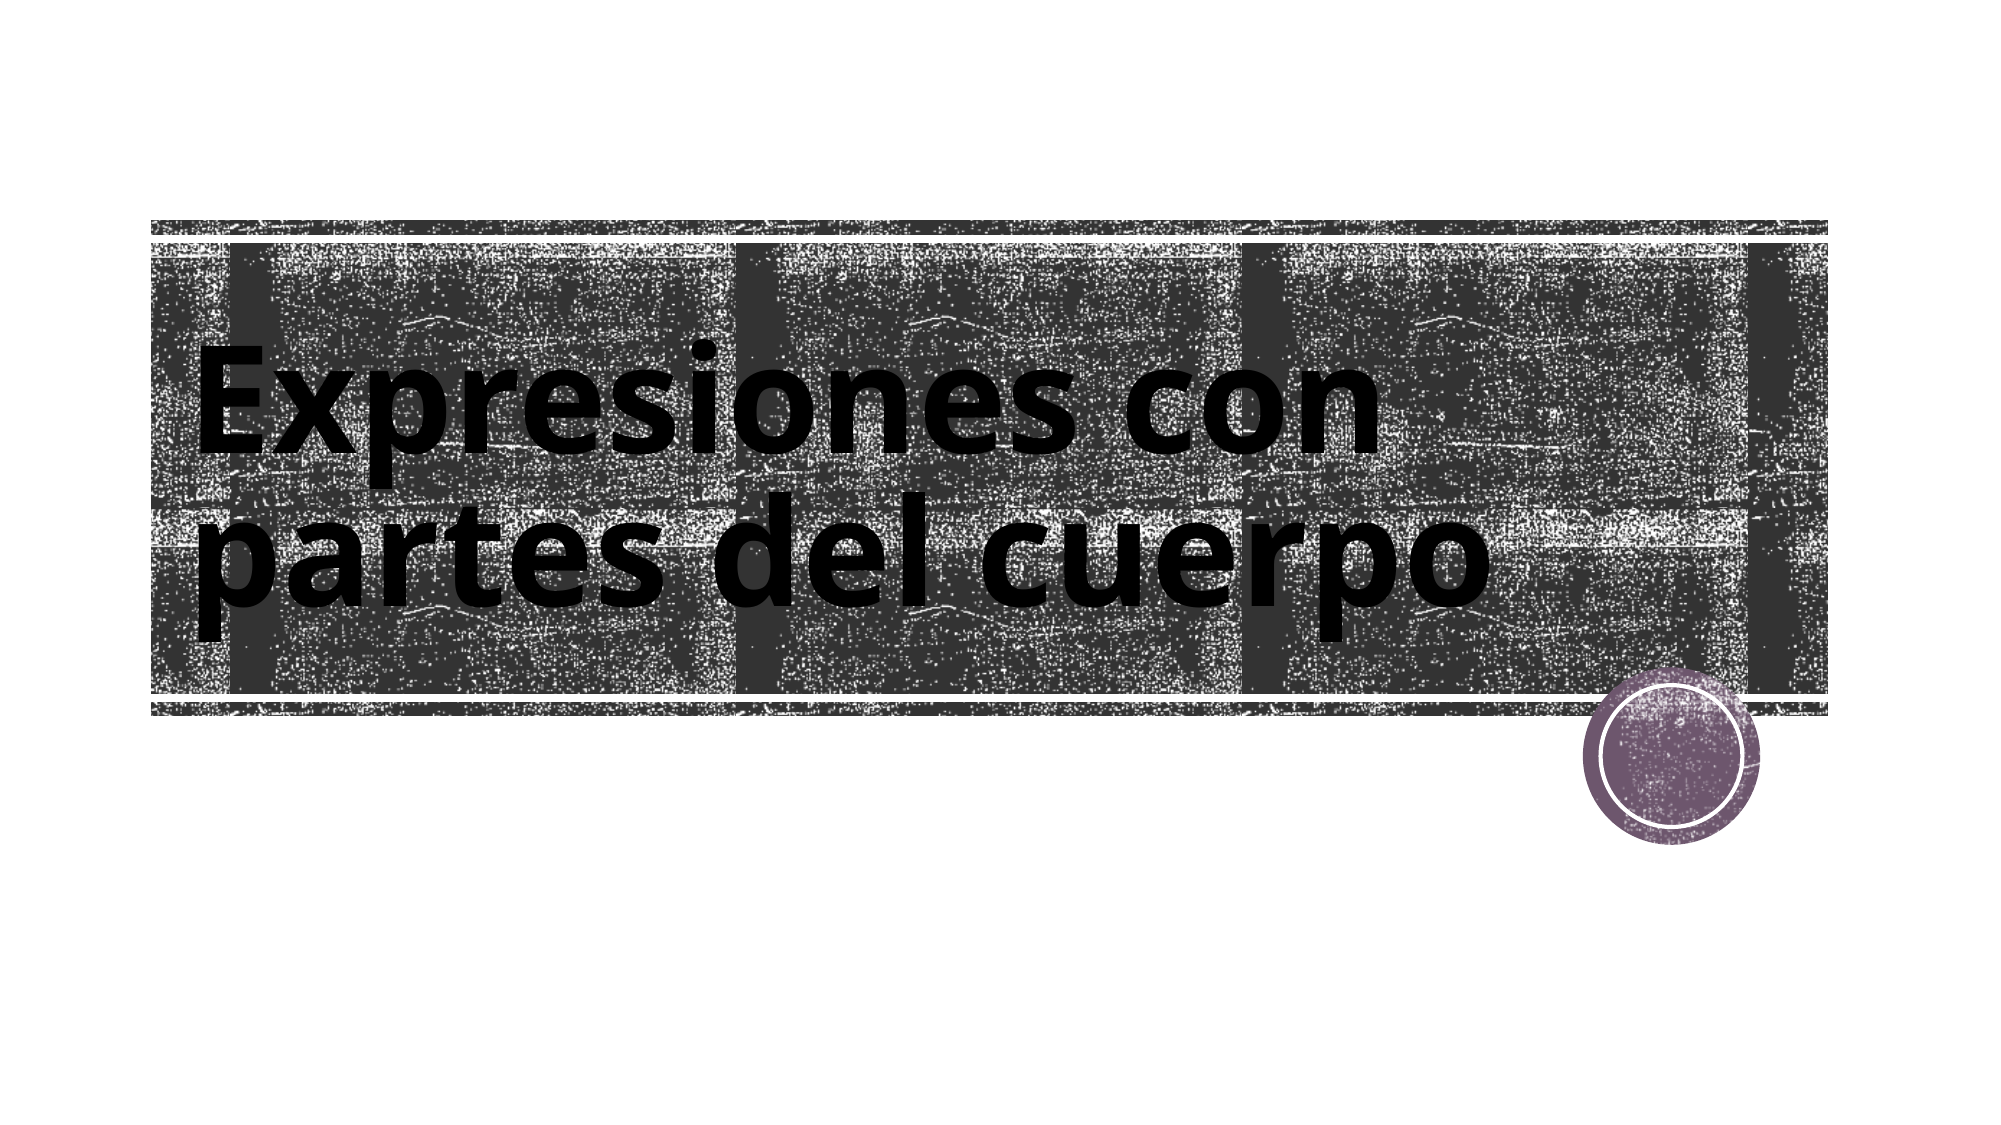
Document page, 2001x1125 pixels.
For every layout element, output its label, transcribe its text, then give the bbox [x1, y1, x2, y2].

title Expresiones con partes del cuerpo [172, 234, 1808, 733]
